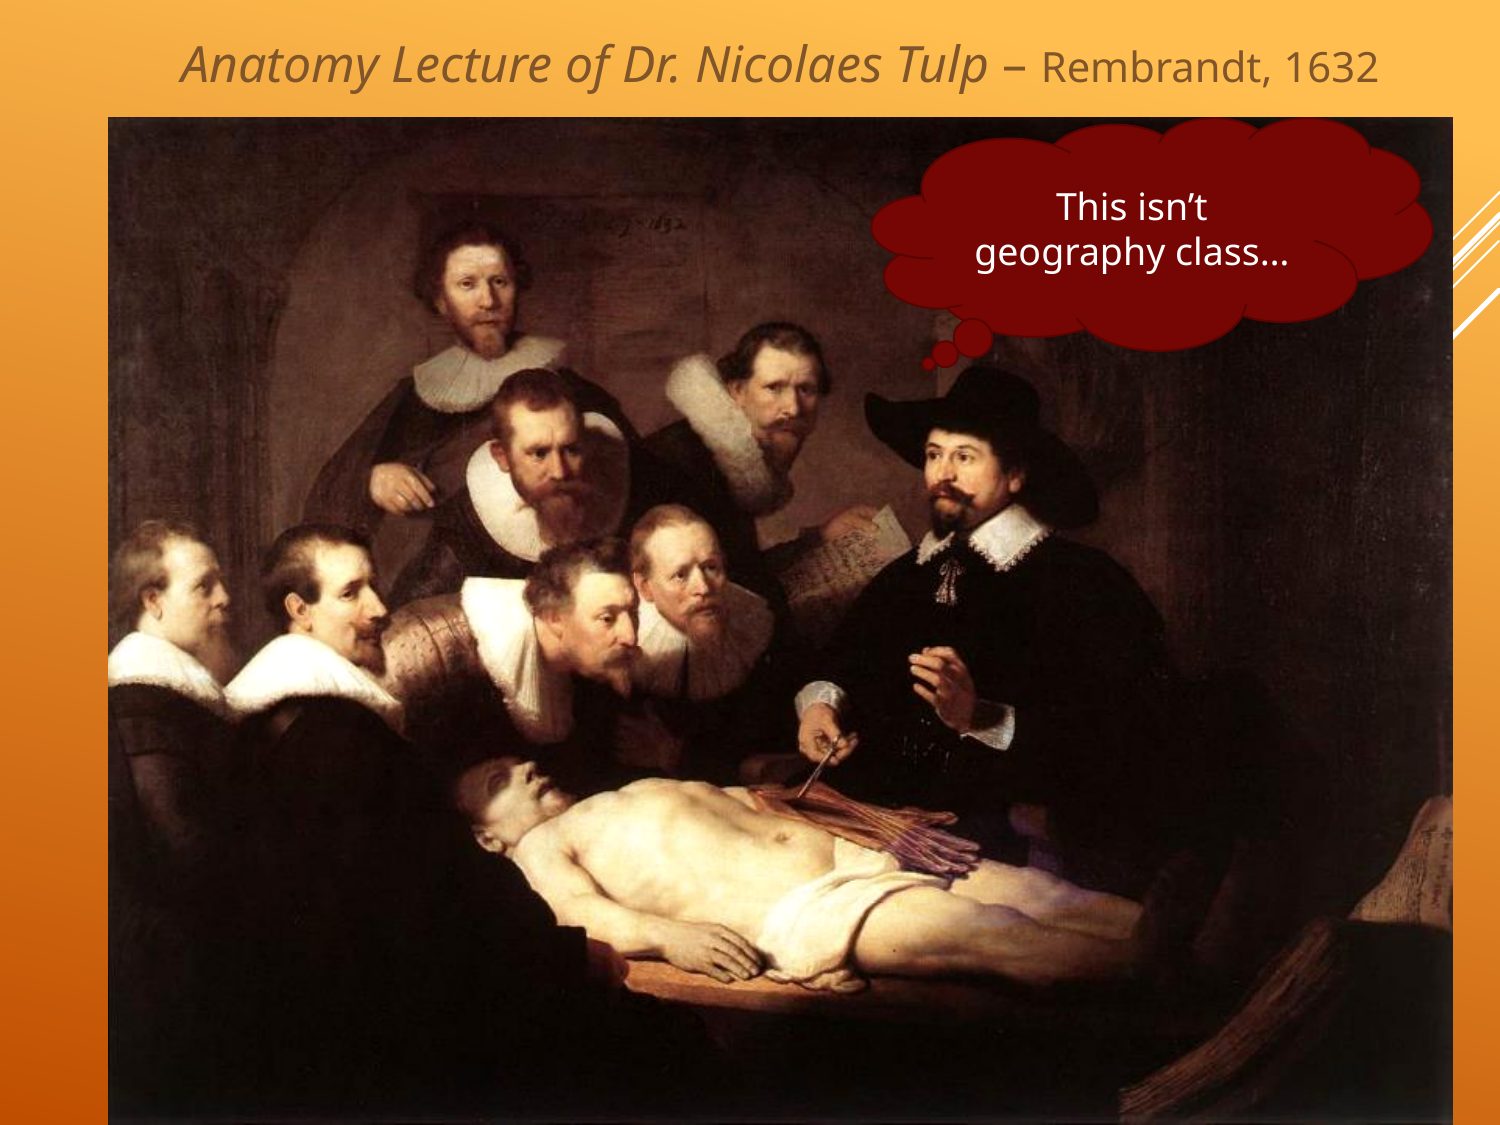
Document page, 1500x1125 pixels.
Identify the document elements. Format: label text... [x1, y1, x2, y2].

picture [108, 117, 1453, 1125]
text_box Anatomy Lecture of Dr. Nicolaes Tulp – Rembrandt, 1632 [108, 24, 1453, 100]
